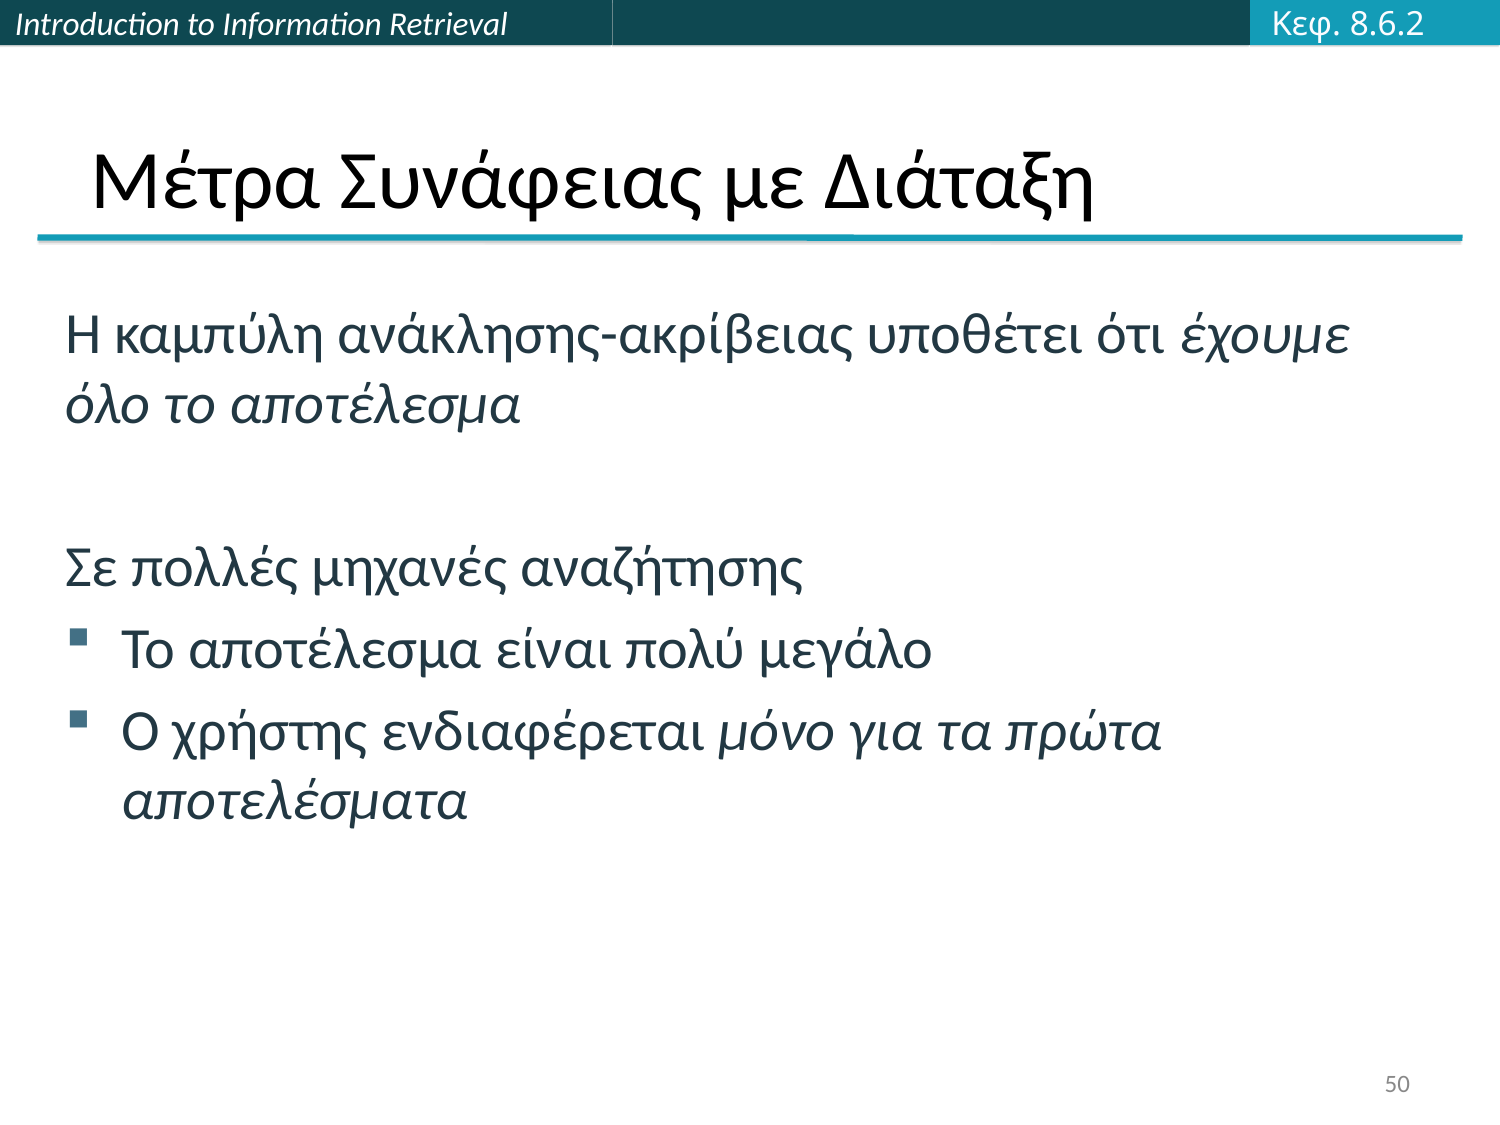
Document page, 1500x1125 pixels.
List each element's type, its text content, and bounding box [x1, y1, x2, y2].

list Η καμπύλη ανάκλησης-ακρίβειας υποθέτει ότι έχουμε όλο το αποτέλεσμα Σε πολλές μηχανές αναζήτησης Το αποτέλεσμα είναι πολύ μεγάλο Ο χρήστης ενδιαφέρεται μόνο για τα πρώτα αποτελέσματα [49, 287, 1435, 451]
slide_number 50 [1074, 1062, 1425, 1103]
text_box Κεφ. 8.6.2 [1256, 0, 1440, 50]
title Μέτρα Συνάφειας με Διάταξη [74, 44, 1426, 233]
